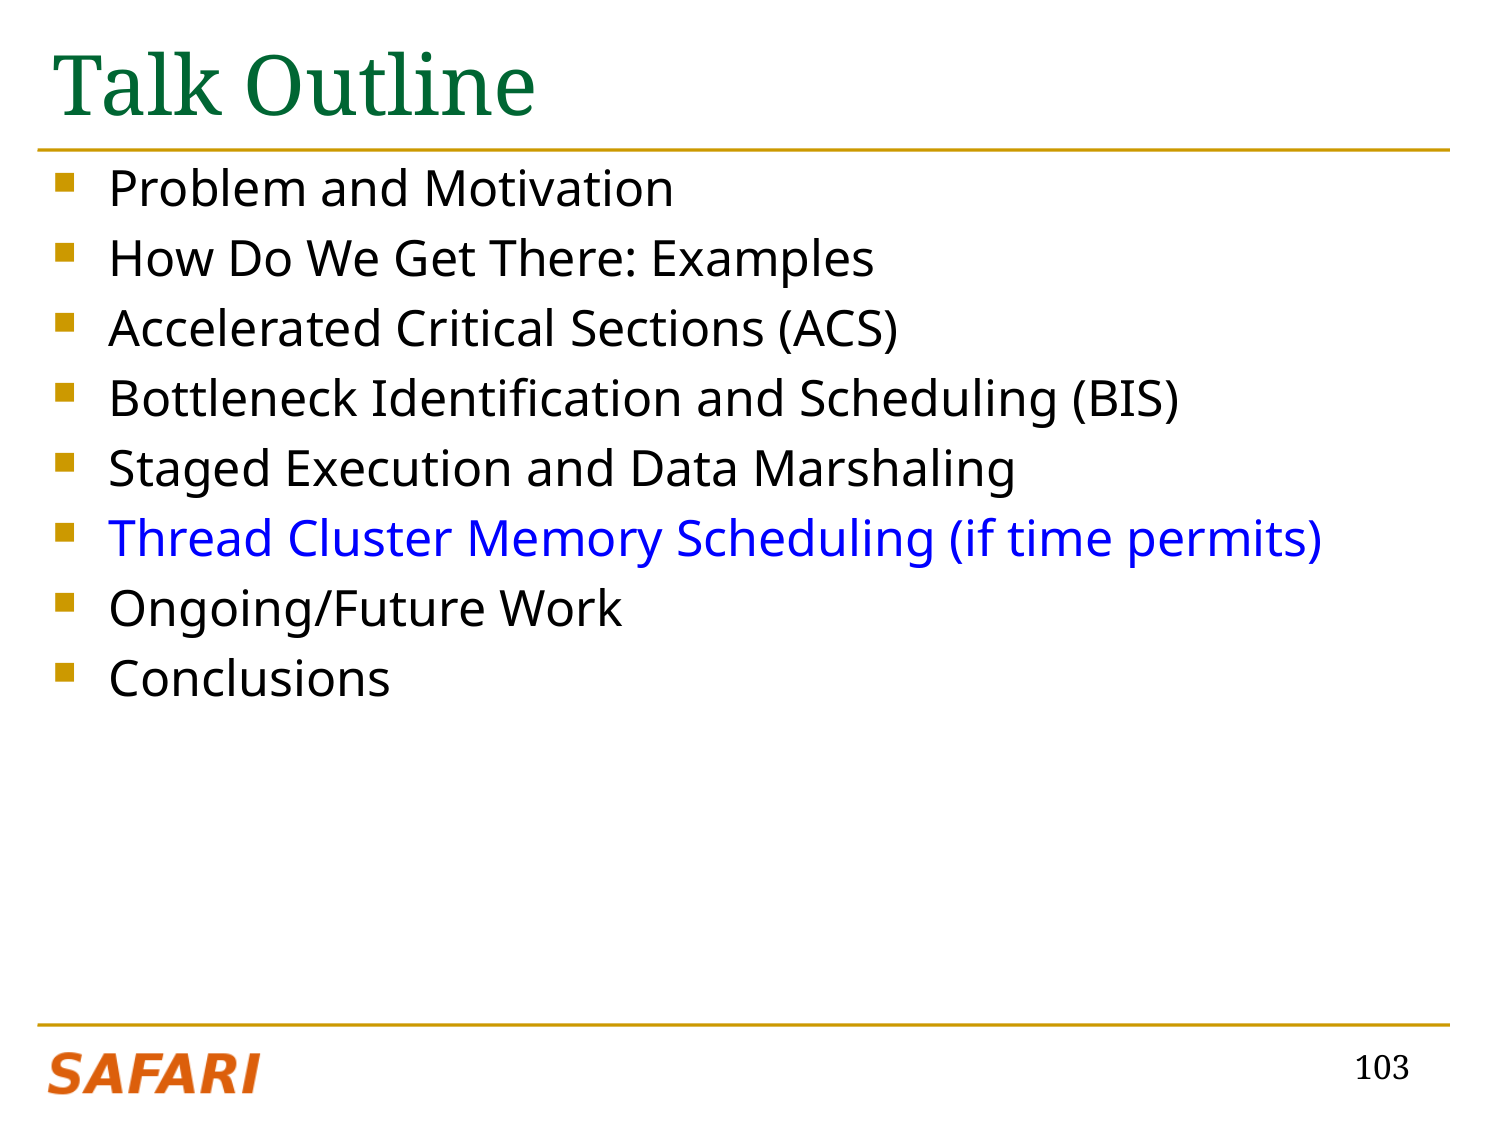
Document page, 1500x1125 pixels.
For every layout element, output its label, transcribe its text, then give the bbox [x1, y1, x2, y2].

list Problem and Motivation How Do We Get There: Examples Accelerated Critical Sections (ACS) Bottleneck Identification and Scheduling (BIS) Staged Execution and Data Marshaling Thread Cluster Memory Scheduling (if time permits) Ongoing/Future Work Conclusions [37, 148, 1451, 1026]
title Talk Outline [37, 24, 1451, 148]
slide_number 103 [1074, 1023, 1426, 1100]
picture [46, 1042, 268, 1107]
